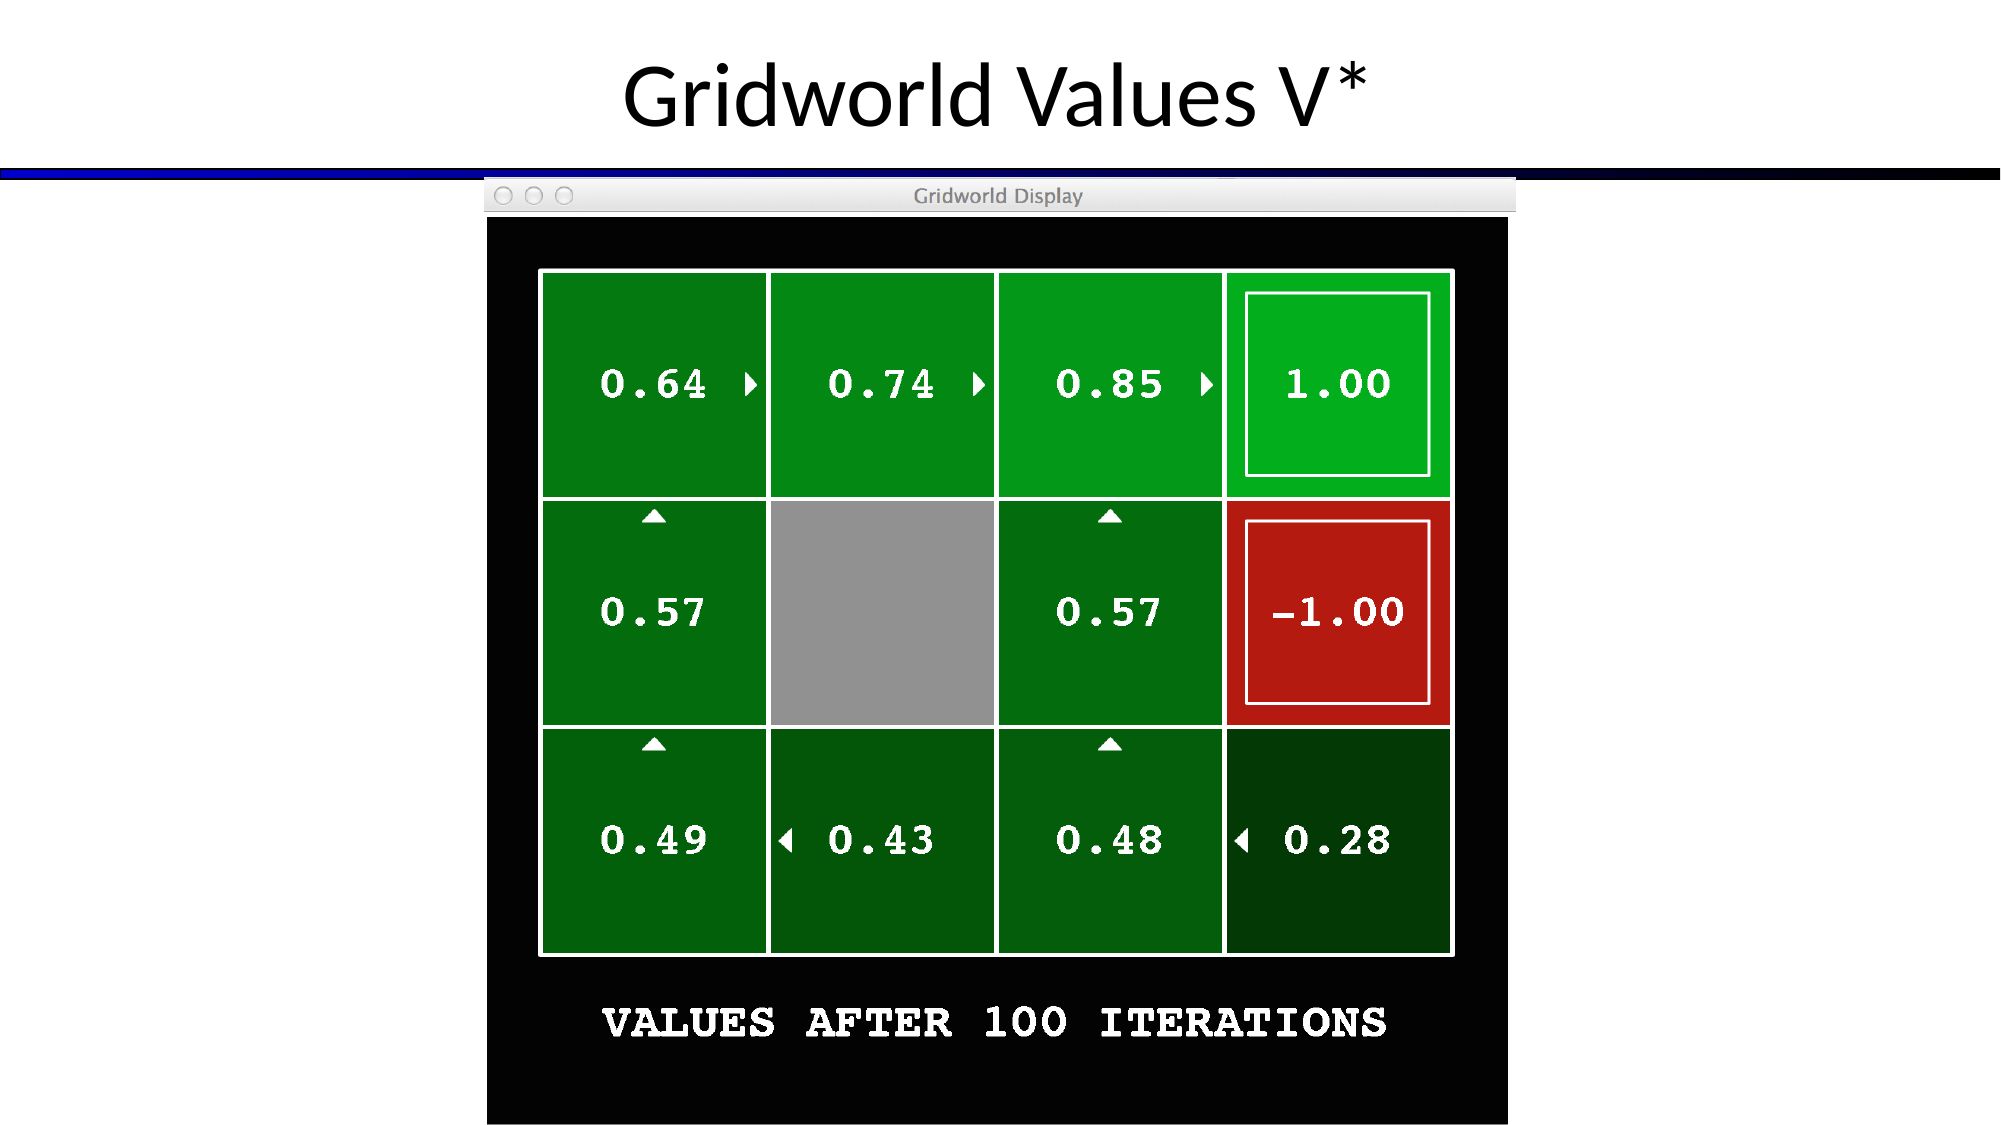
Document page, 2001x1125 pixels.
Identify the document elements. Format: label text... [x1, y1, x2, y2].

title Gridworld Values V* [0, 0, 2000, 184]
picture [484, 177, 1516, 1125]
